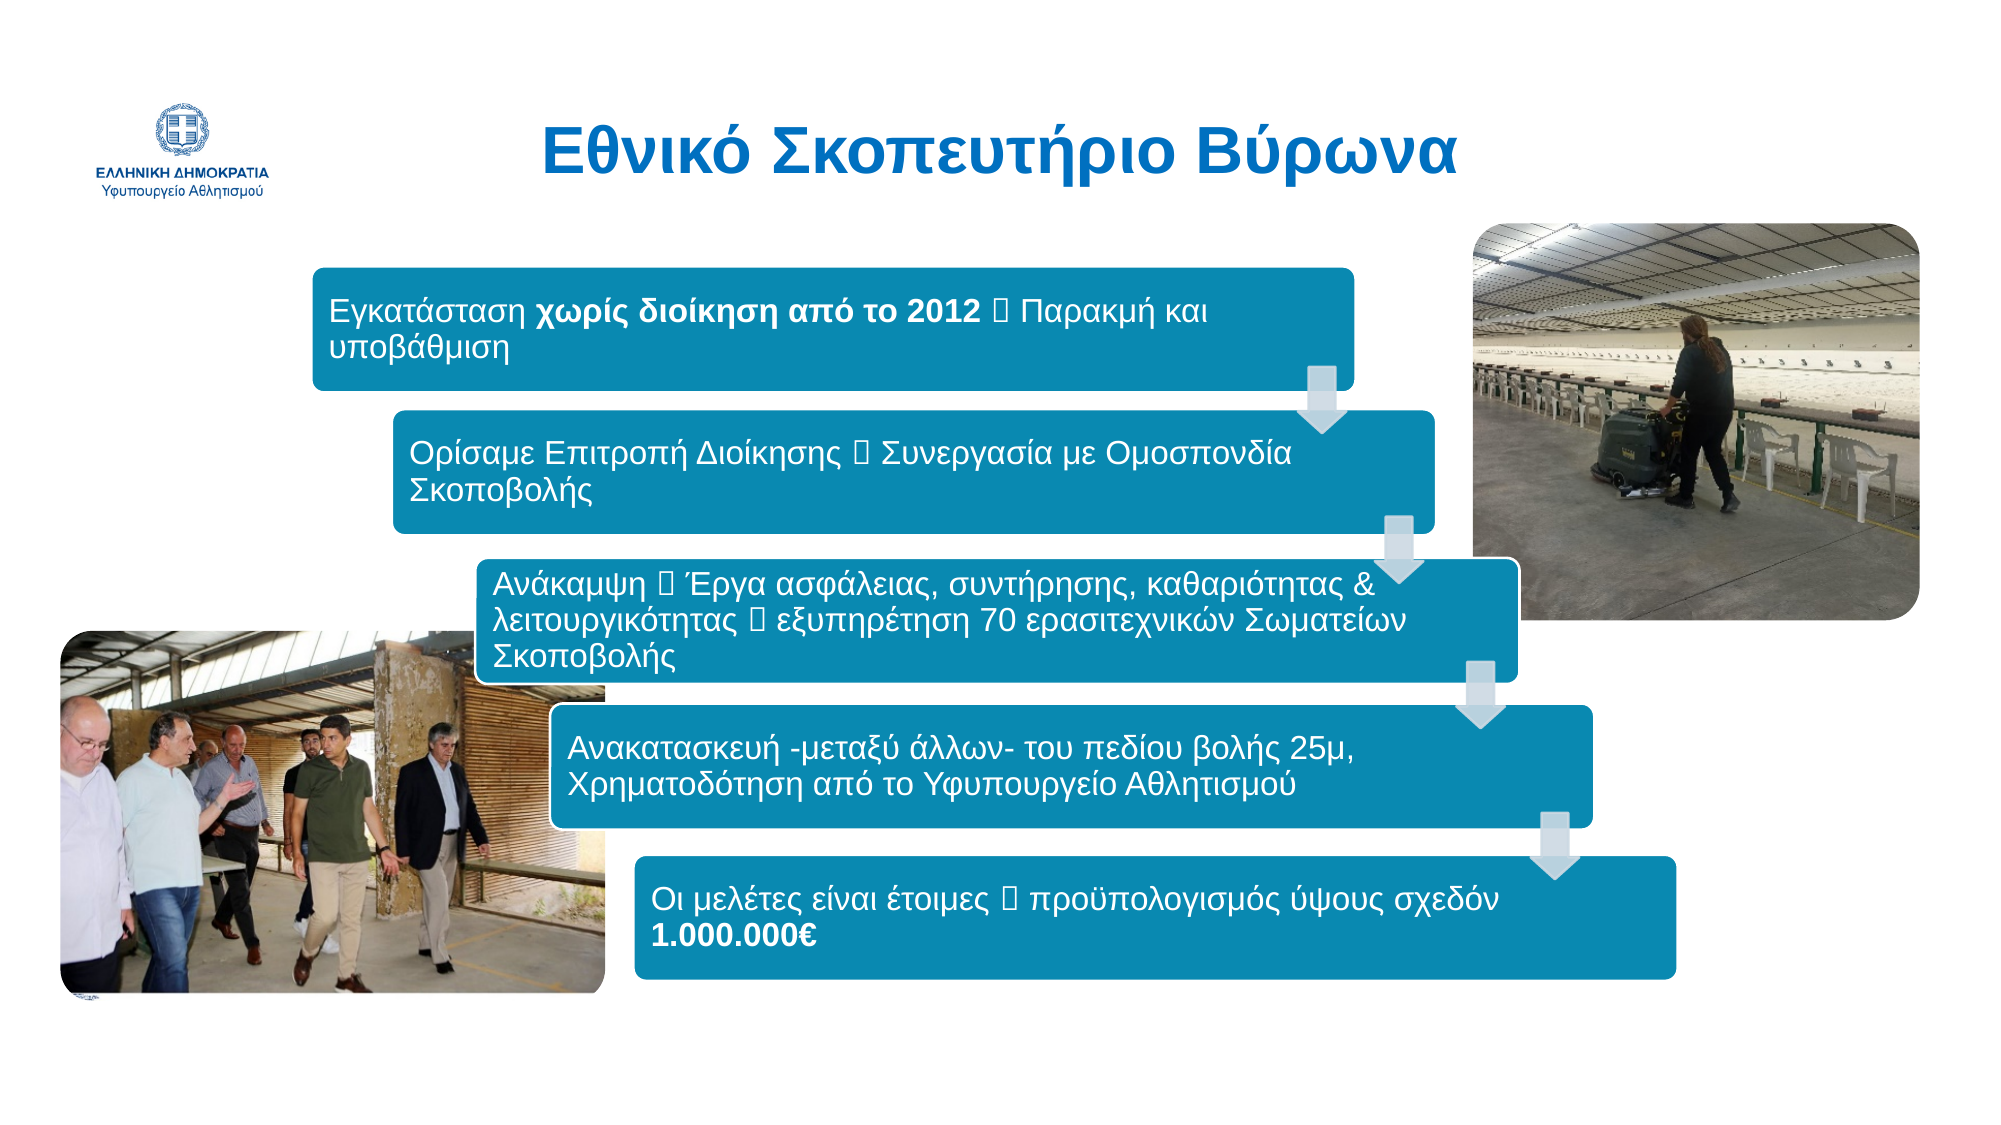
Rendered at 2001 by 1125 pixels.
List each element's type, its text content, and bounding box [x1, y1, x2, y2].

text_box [299, 204, 1701, 1125]
picture [0, 0, 364, 304]
picture [59, 630, 299, 1002]
picture [1701, 222, 1921, 621]
text_box Εθνικό Σκοπευτήριο Βύρωνα [372, 99, 1701, 195]
